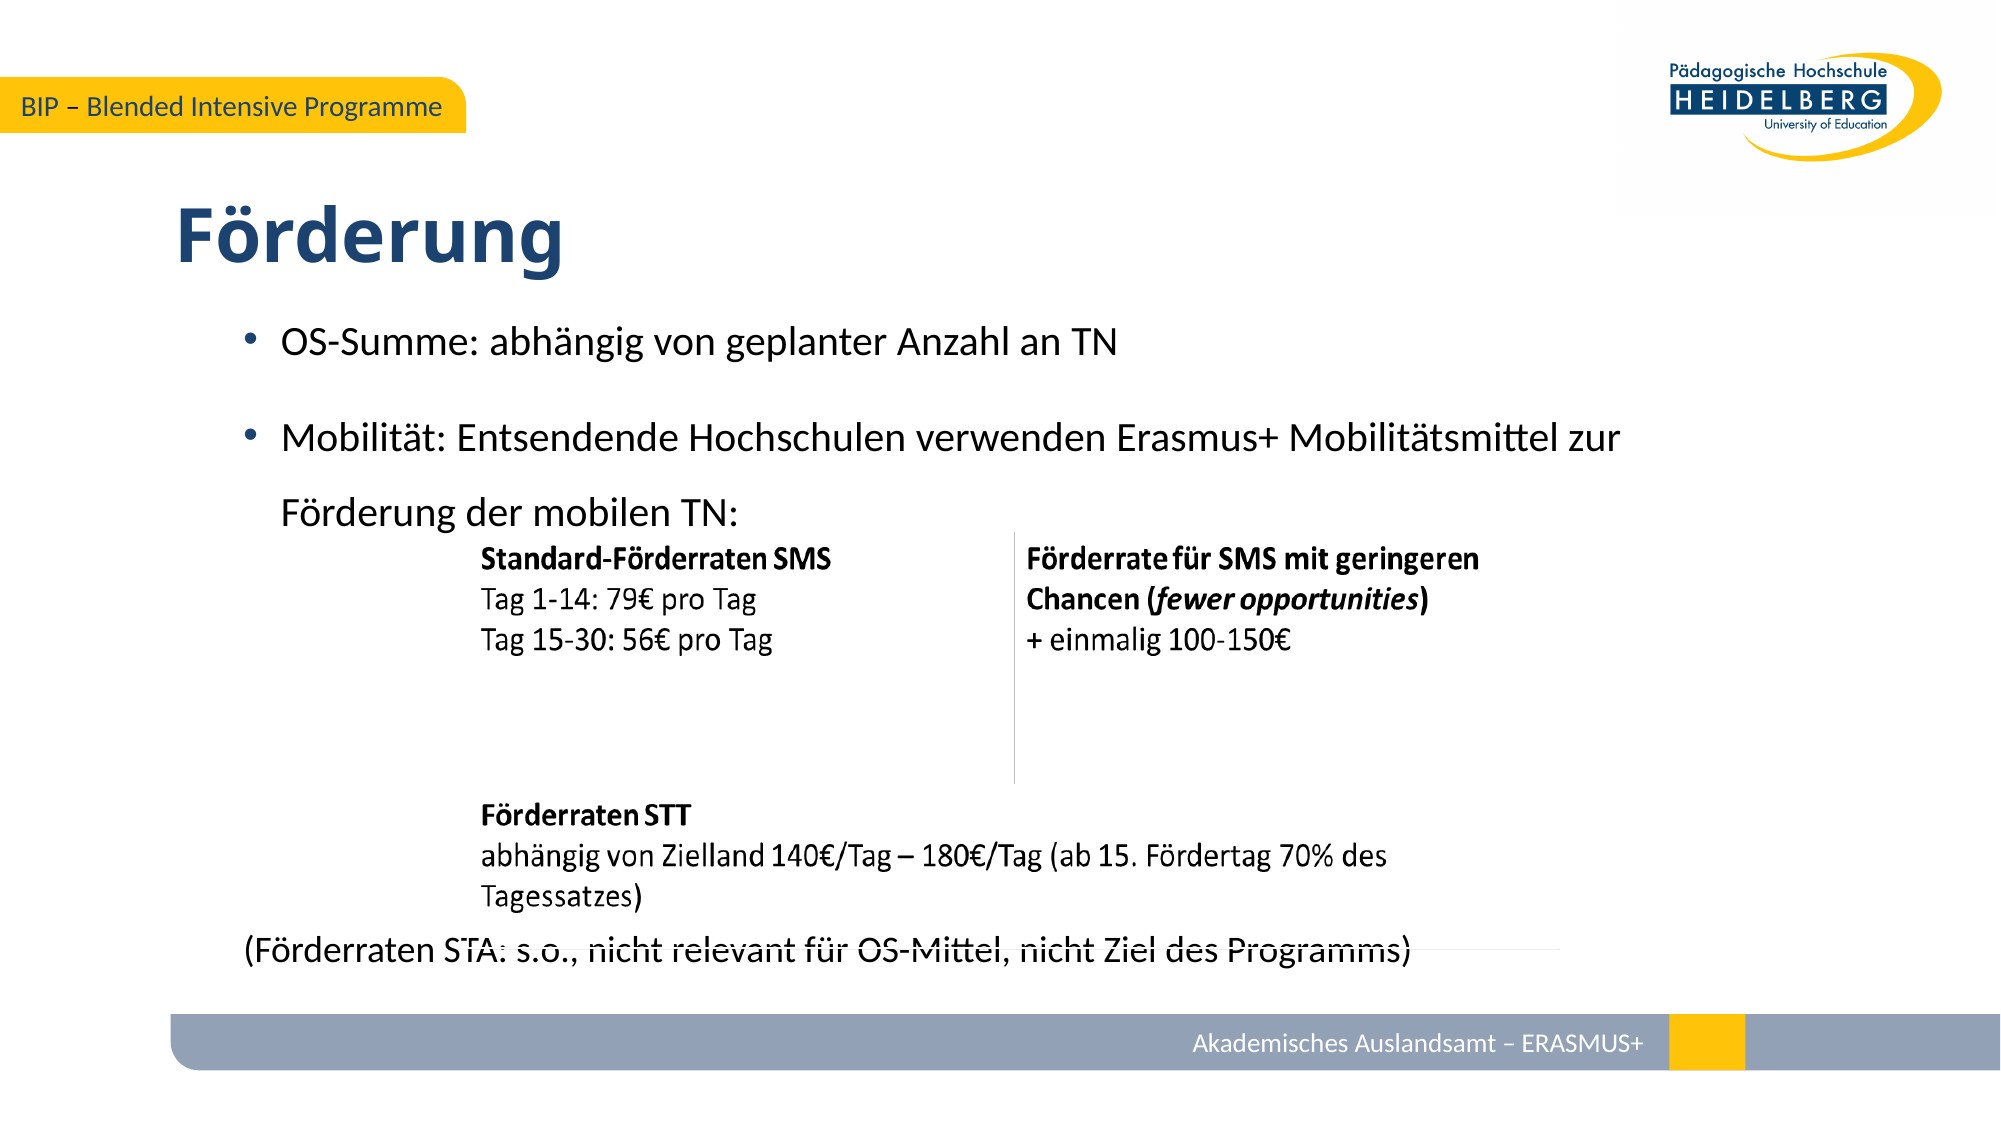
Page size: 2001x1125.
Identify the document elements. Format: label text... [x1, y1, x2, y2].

picture [466, 525, 1563, 950]
picture [1616, 0, 1997, 217]
title Förderung [174, 187, 1203, 376]
text_box OS-Summe: abhängig von geplanter Anzahl an TN Mobilität: Entsendende Hochschulen verwenden Erasmus+ Mobilitätsmittel zur Förderung der mobilen TN: (Förderraten STA: s.o., nicht relevant für OS-Mittel, nicht Ziel des Programms) [228, 281, 1719, 978]
